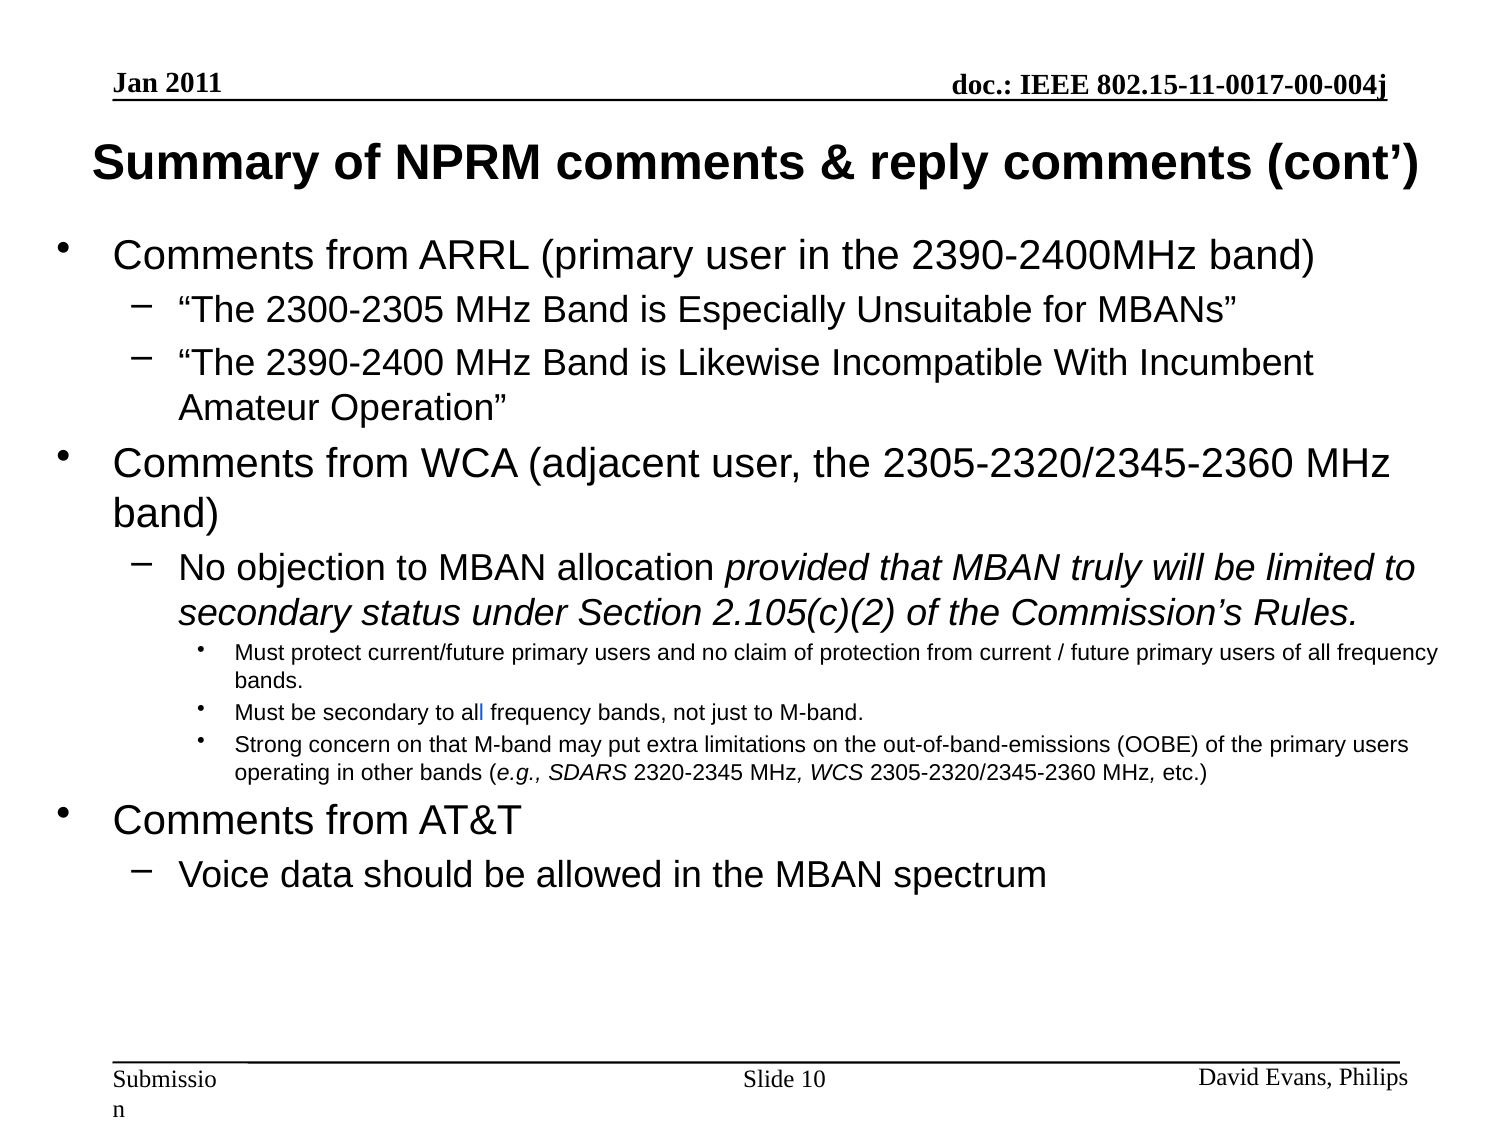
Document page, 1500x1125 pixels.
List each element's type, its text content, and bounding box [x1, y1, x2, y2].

list Comments from ARRL (primary user in the 2390-2400MHz band) “The 2300-2305 MHz Band is Especially Unsuitable for MBANs” “The 2390-2400 MHz Band is Likewise Incompatible With Incumbent Amateur Operation” Comments from WCA (adjacent user, the 2305-2320/2345-2360 MHz band) No objection to MBAN allocation provided that MBAN truly will be limited to secondary status under Section 2.105(c)(2) of the Commission’s Rules. Must protect current/future primary users and no claim of protection from current / future primary users of all frequency bands. Must be secondary to all frequency bands, not just to M-band. Strong concern on that M-band may put extra limitations on the out-of-band-emissions (OOBE) of the primary users operating in other bands (e.g., SDARS 2320-2345 MHz, WCS 2305-2320/2345-2360 MHz, etc.) Comments from AT&T Voice data should be allowed in the MBAN spectrum [41, 219, 1460, 1036]
title Summary of NPRM comments & reply comments (cont’) [52, 125, 1460, 194]
slide_number Slide 10 [712, 1061, 857, 1095]
text_box Jan 2011 [112, 62, 375, 98]
text_box David Evans, Philips [911, 1053, 1424, 1100]
